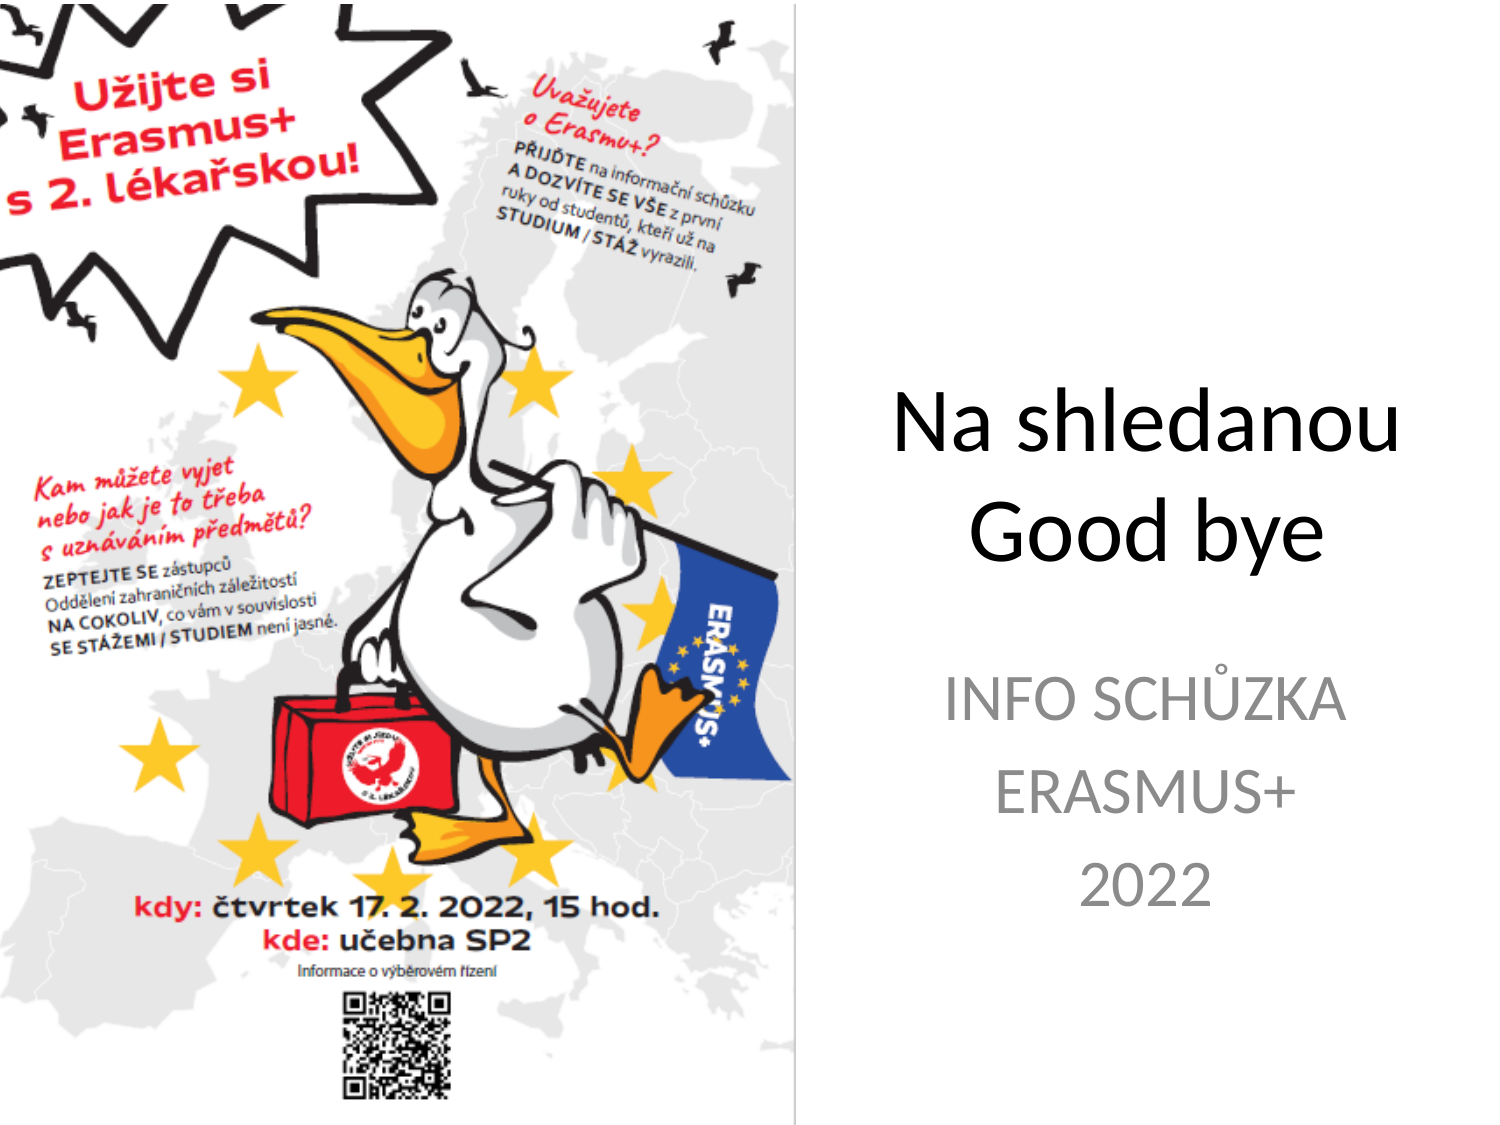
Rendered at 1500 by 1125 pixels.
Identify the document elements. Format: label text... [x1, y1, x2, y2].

picture [0, 4, 796, 1125]
subtitle INFO SCHŮZKA ERASMUS+ 2022 [799, 645, 1496, 934]
title Na shledanou Good bye [799, 349, 1500, 591]
